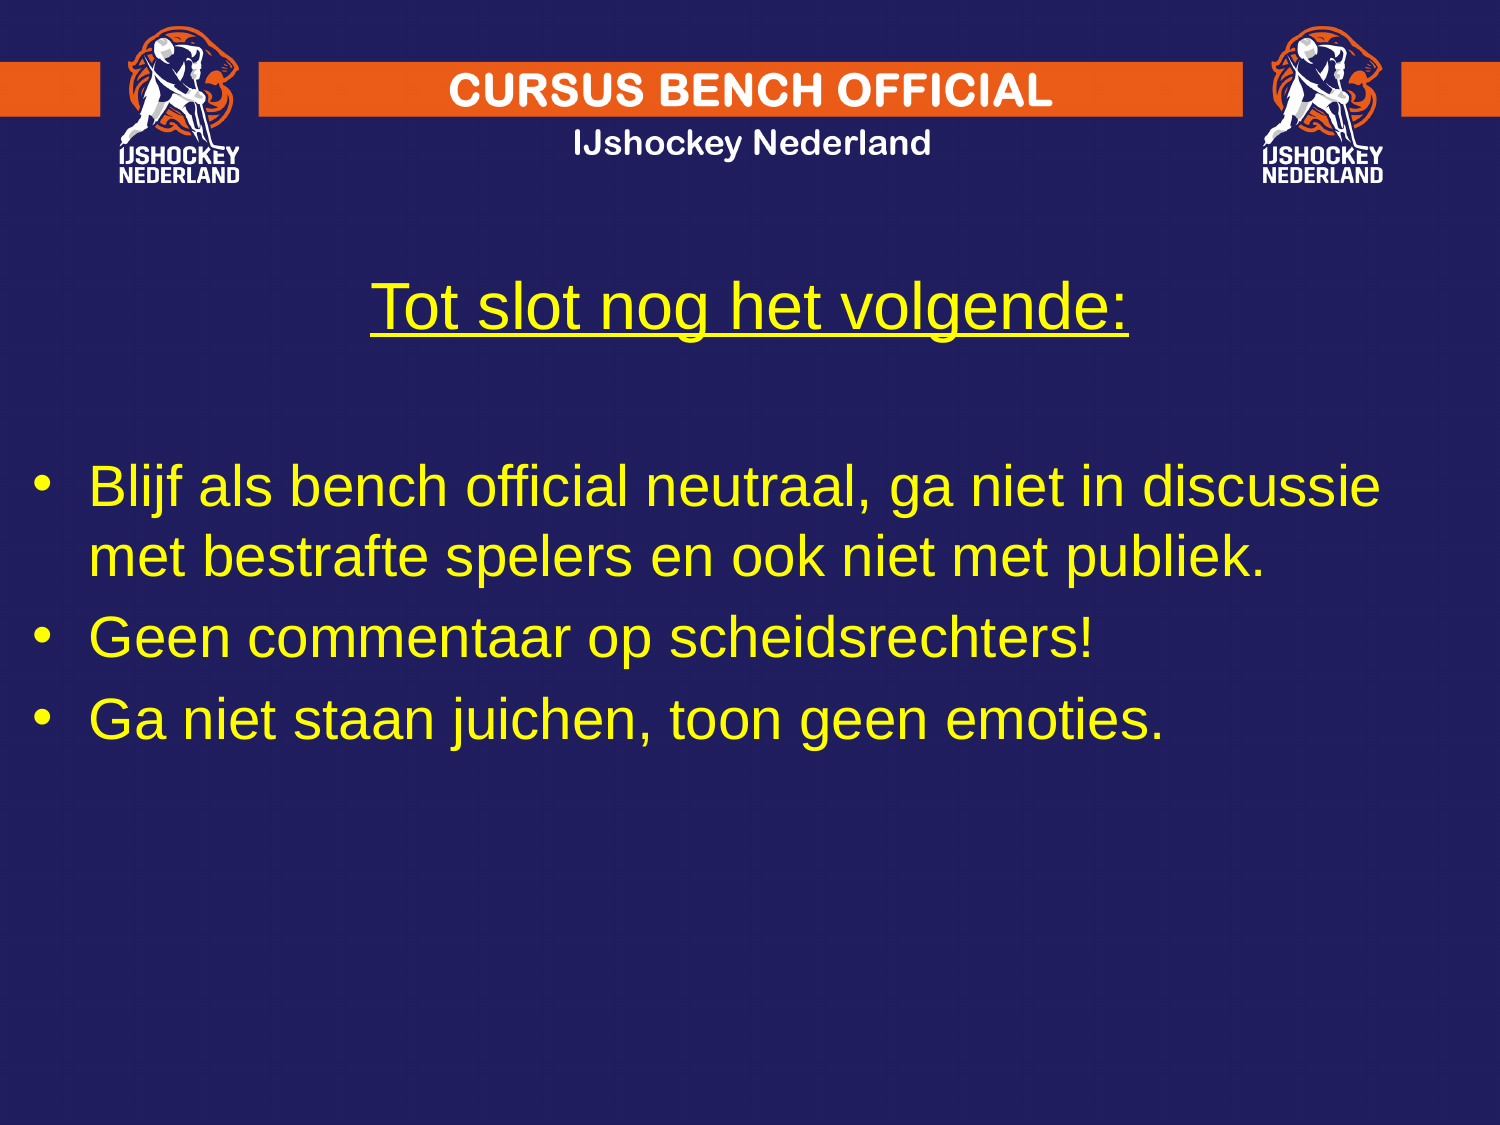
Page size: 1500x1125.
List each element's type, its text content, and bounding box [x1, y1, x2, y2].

picture [0, 0, 1500, 1125]
list Tot slot nog het volgende: Blijf als bench official neutraal, ga niet in discussie met bestrafte spelers en ook niet met publiek. Geen commentaar op scheidsrechters! Ga niet staan juichen, toon geen emoties. [17, 255, 1483, 1094]
